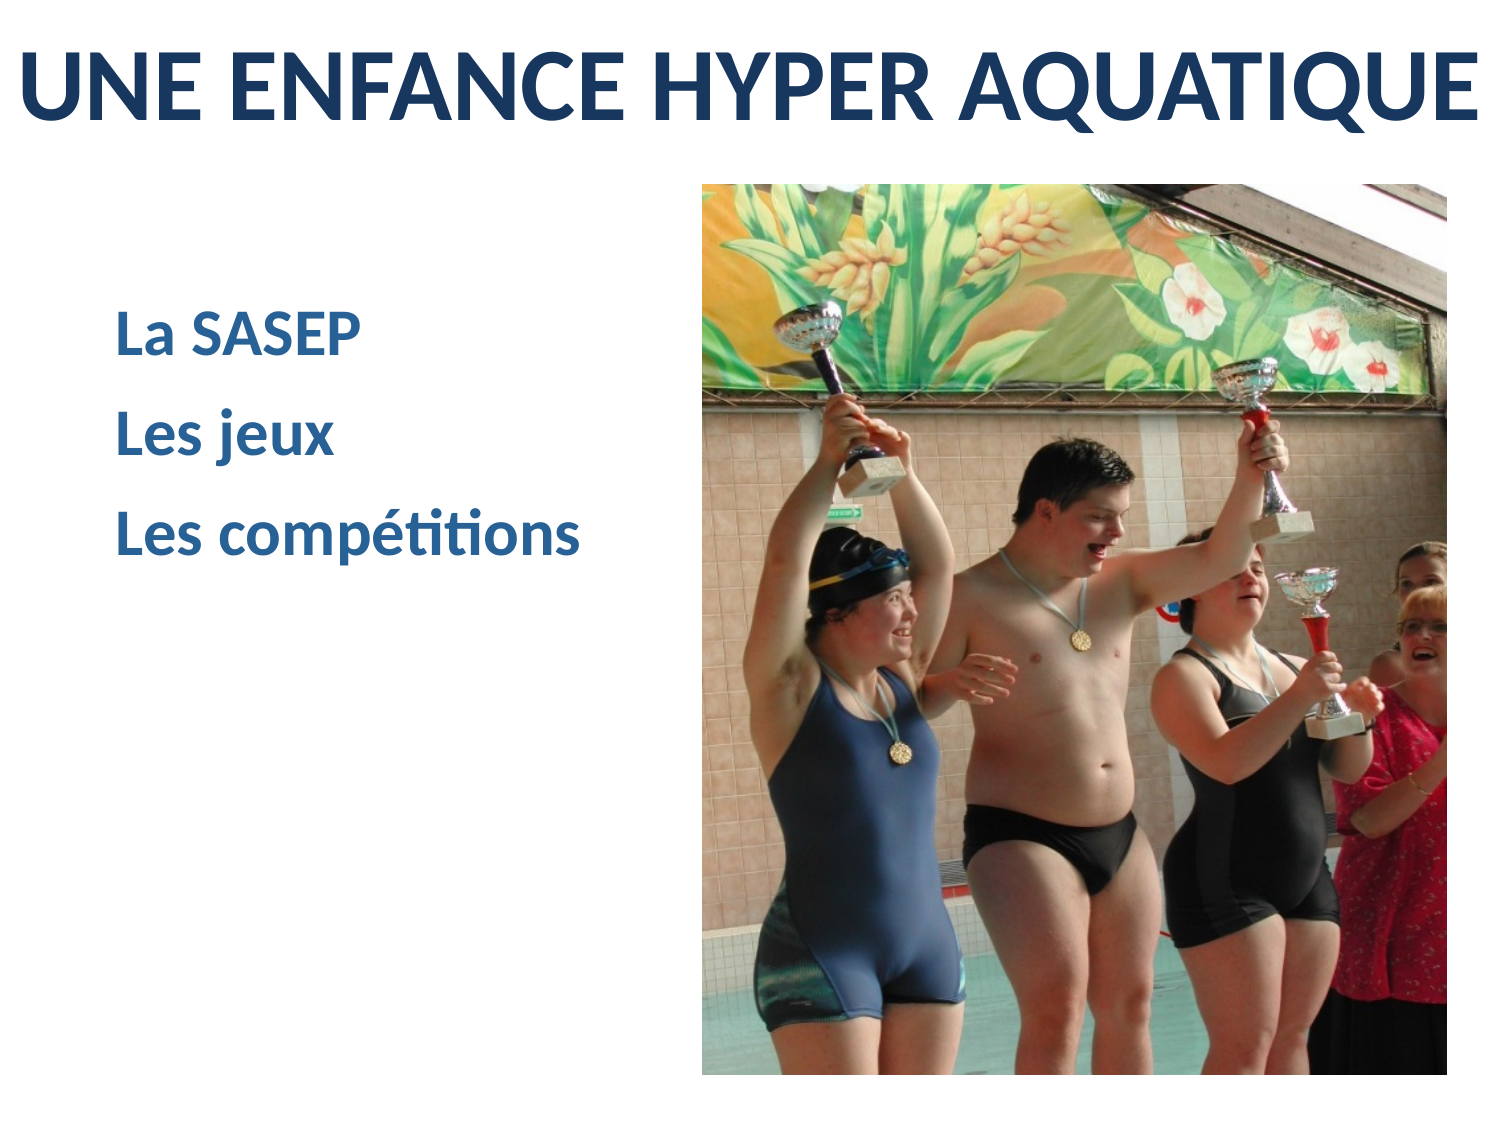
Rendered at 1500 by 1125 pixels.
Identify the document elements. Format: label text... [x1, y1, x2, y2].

text_box La SASEP Les jeux Les compétitions [100, 290, 697, 998]
text_box UNE ENFANCE HYPER AQUATIQUE [0, 16, 1500, 142]
picture [702, 184, 1448, 1076]
